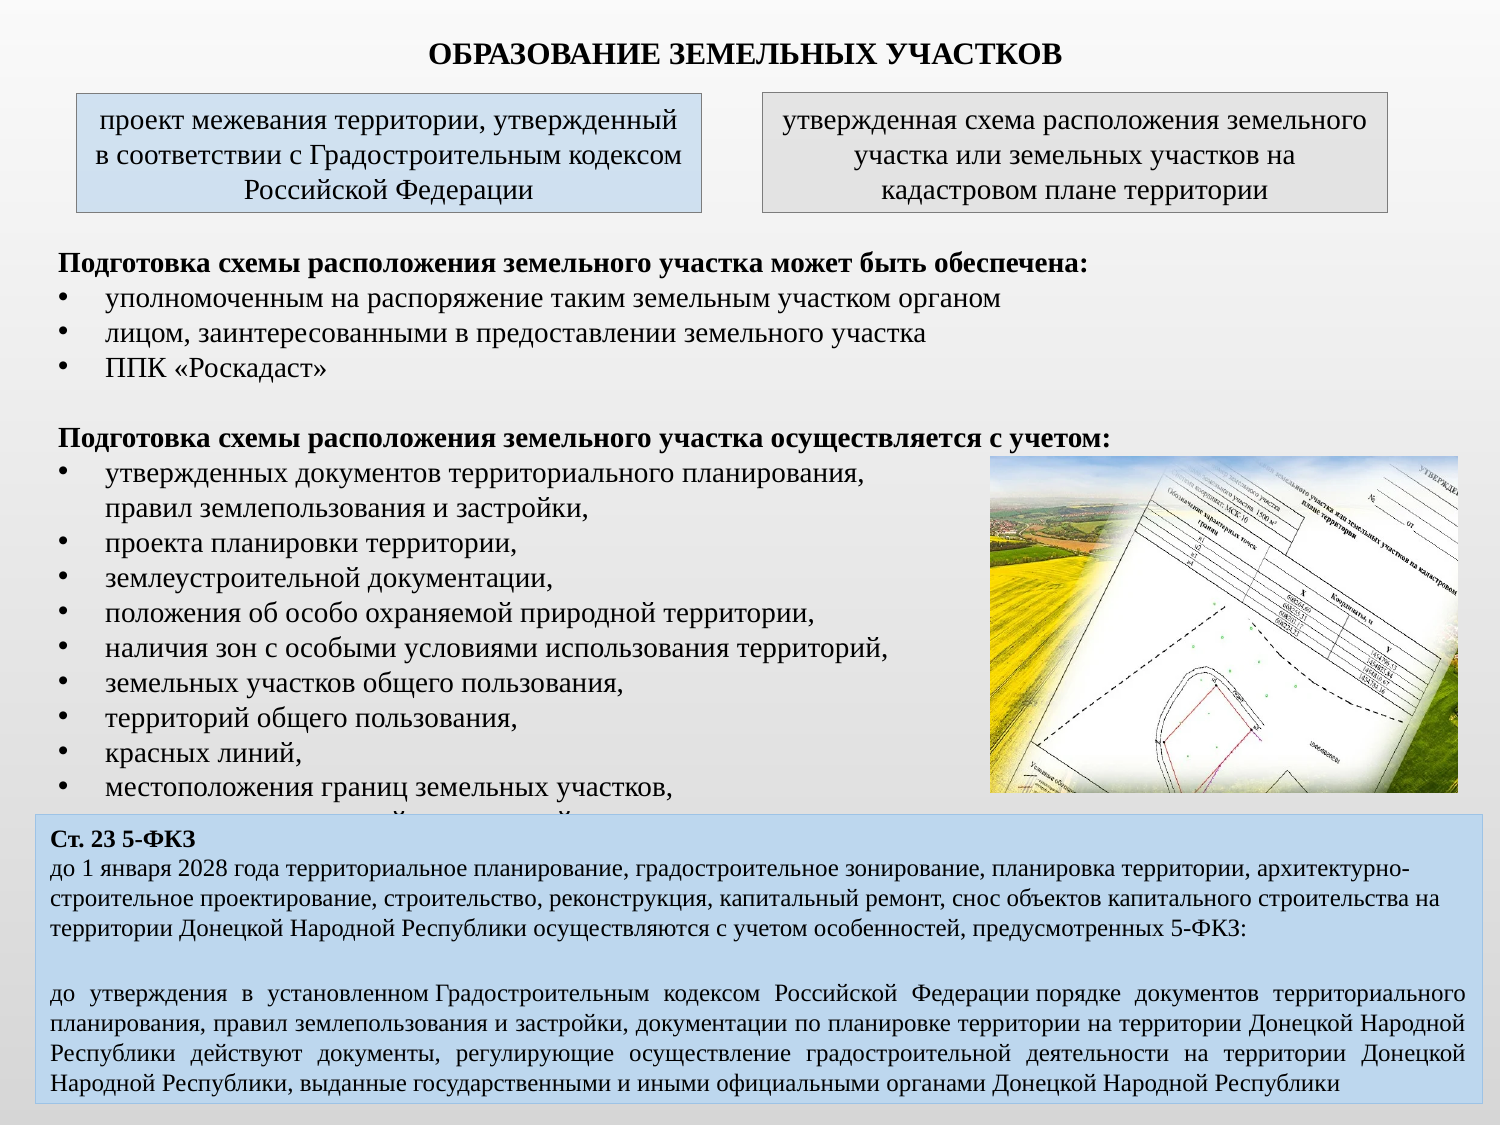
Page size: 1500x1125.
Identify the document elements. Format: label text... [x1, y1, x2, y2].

text_box утвержденная схема расположения земельного участка или земельных участков на кадастровом плане территории [762, 92, 1388, 213]
text_box ОБРАЗОВАНИЕ ЗЕМЕЛЬНЫХ УЧАСТКОВ [274, 25, 1224, 78]
text_box [71, 33, 1465, 94]
text_box Подготовка схемы расположения земельного участка может быть обеспечена: уполномоченным на распоряжение таким земельным участком органом лицом, заинтересованными в предоставлении земельного участка ППК «Роскадаст» Подготовка схемы расположения земельного участка осуществляется с учетом: утвержденных документов территориального планирования, правил землепользования и застройки, проекта планировки территории, землеустроительной документации, положения об особо охраняемой природной территории, наличия зон с особыми условиями использования территорий, земельных участков общего пользования, территорий общего пользования, красных линий, местоположения границ земельных участков, местоположения зданий, сооружений. . [43, 235, 1466, 814]
text_box Ст. 23 5-ФКЗ до 1 января 2028 года территориальное планирование, градостроительное зонирование, планировка территории, архитектурно-строительное проектирование, строительство, реконструкция, капитальный ремонт, снос объектов капитального строительства на территории Донецкой Народной Республики осуществляются с учетом особенностей, предусмотренных 5-ФКЗ: до утверждения в установленном Градостроительным кодексом Российской Федерации порядке документов территориального планирования, правил землепользования и застройки, документации по планировке территории на территории Донецкой Народной Республики действуют документы, регулирующие осуществление градостроительной деятельности на территории Донецкой Народной Республики, выданные государственными и иными официальными органами Донецкой Народной Республики [35, 814, 1483, 1104]
picture [990, 456, 1458, 793]
text_box проект межевания территории, утвержденный в соответствии с Градостроительным кодексом Российской Федерации [76, 93, 702, 213]
